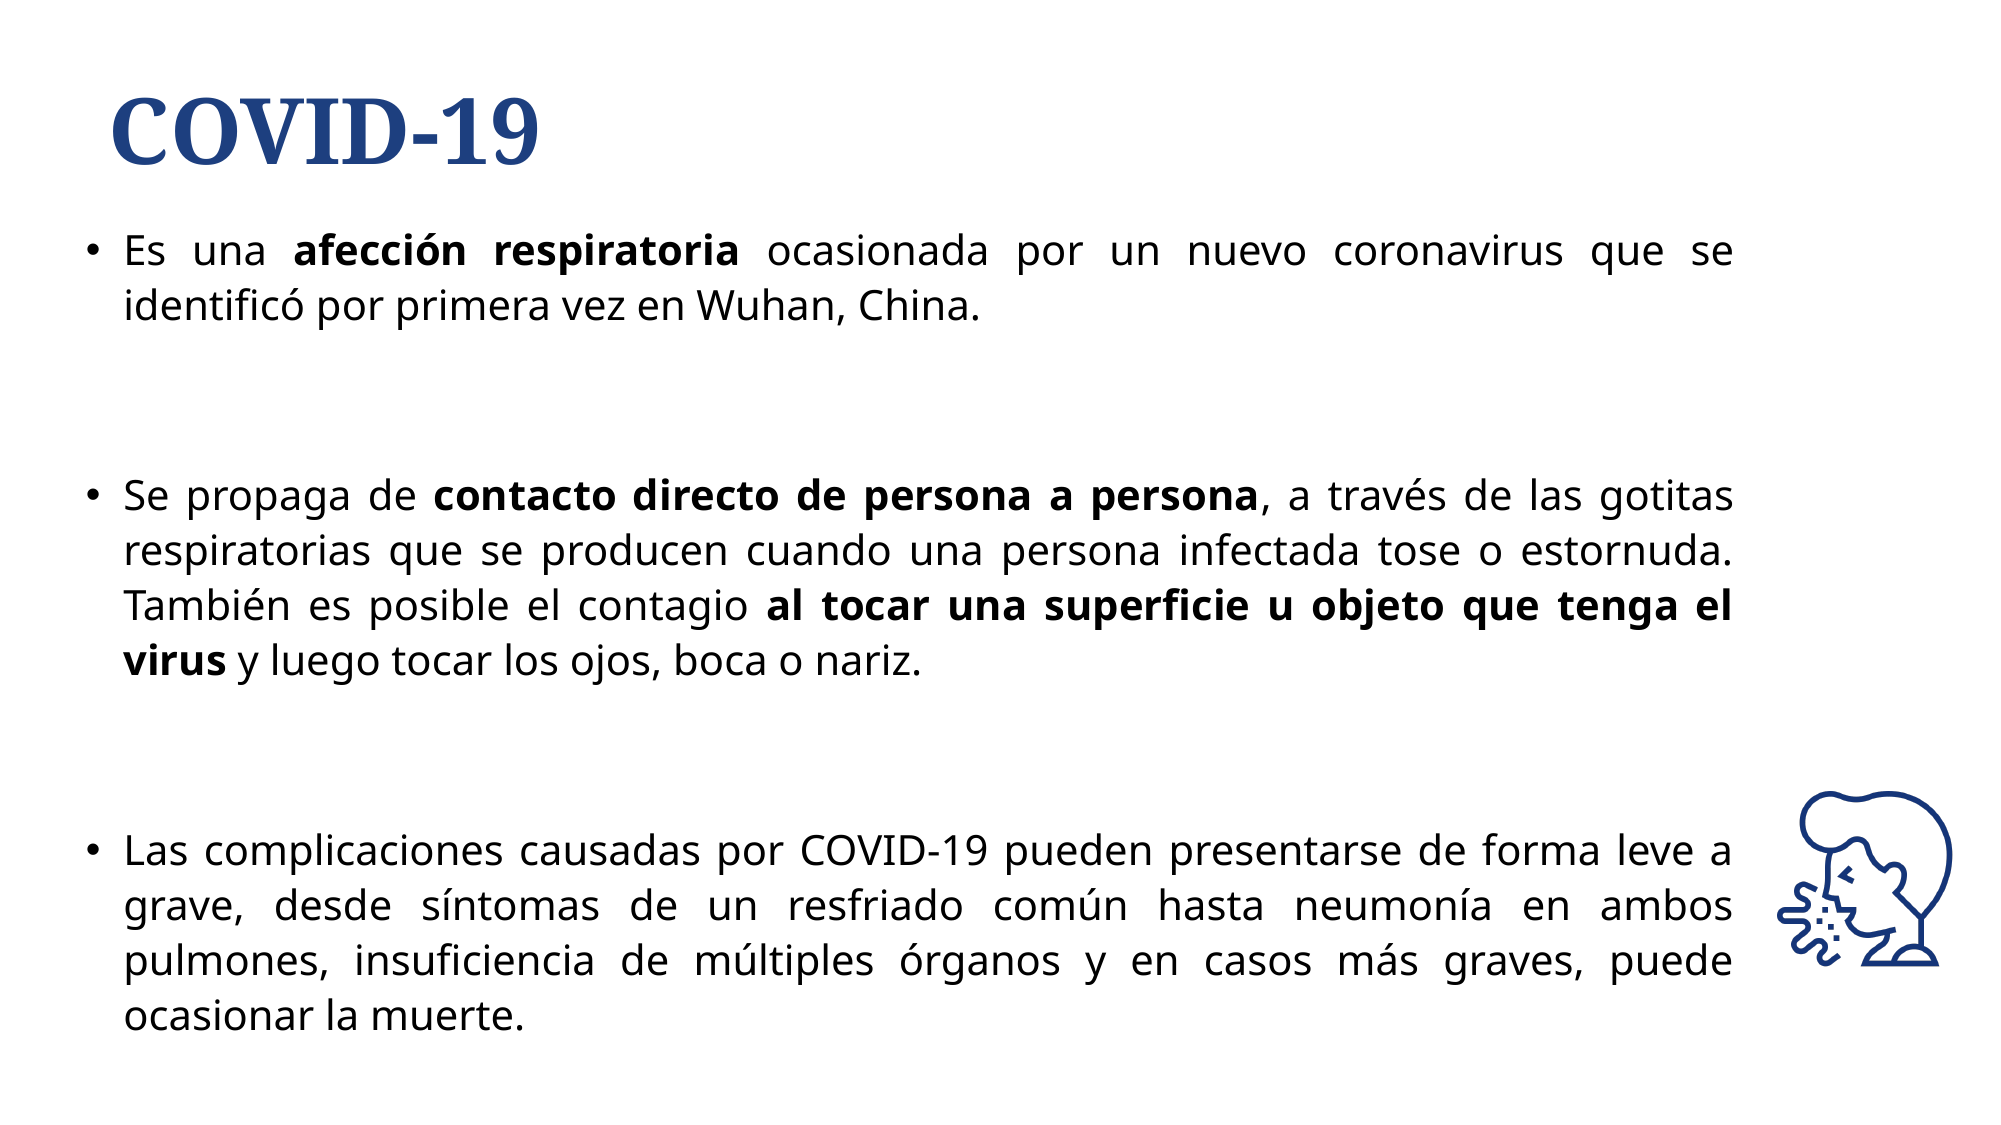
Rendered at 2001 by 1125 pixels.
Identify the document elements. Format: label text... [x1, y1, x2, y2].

picture [1774, 788, 1955, 969]
list Es una afección respiratoria ocasionada por un nuevo coronavirus que se identificó por primera vez en Wuhan, China. Se propaga de contacto directo de persona a persona, a través de las gotitas respiratorias que se producen cuando una persona infectada tose o estornuda. También es posible el contagio al tocar una superficie u objeto que tenga el virus y luego tocar los ojos, boca o nariz. Las complicaciones causadas por COVID-19 pueden presentarse de forma leve a grave, desde síntomas de un resfriado común hasta neumonía en ambos pulmones, insuficiencia de múltiples órganos y en casos más graves, puede ocasionar la muerte. [70, 211, 1750, 789]
title COVID-19 [93, 26, 1819, 244]
